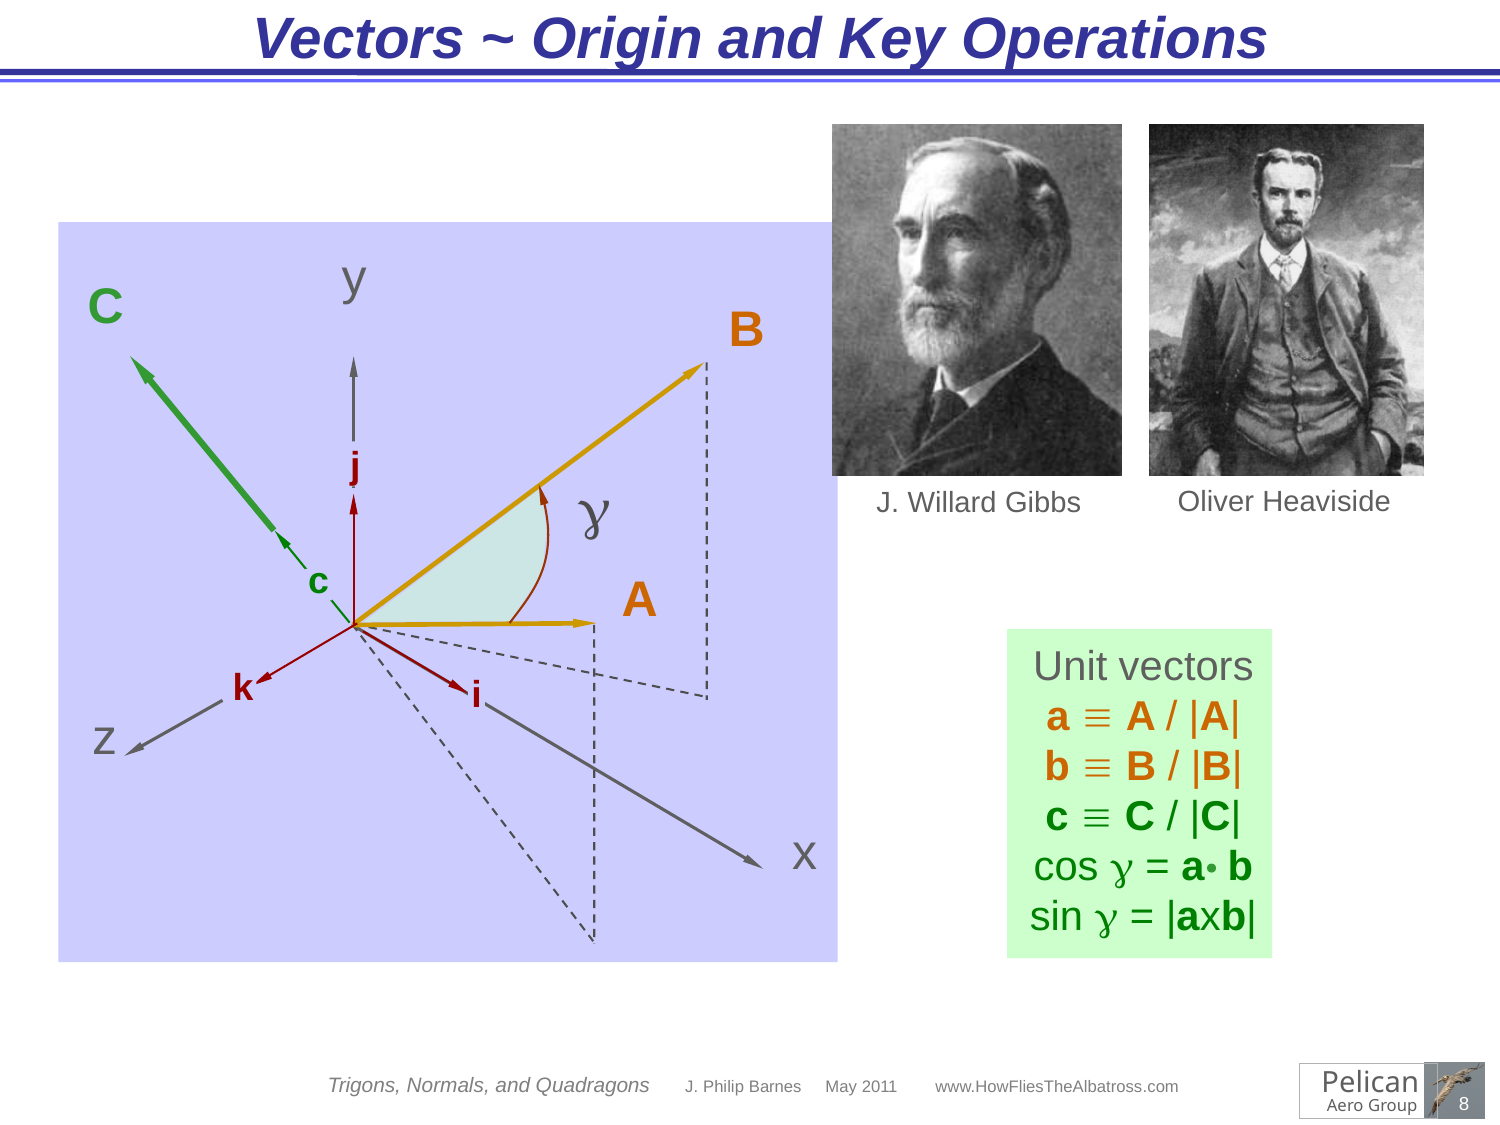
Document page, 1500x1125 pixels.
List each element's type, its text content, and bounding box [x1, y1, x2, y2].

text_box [832, 124, 1122, 526]
text_box Vectors ~ Origin and Key Operations [160, 0, 1363, 78]
picture [1424, 1062, 1485, 1119]
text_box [1149, 124, 1424, 526]
footer Trigons, Normals, and Quadragons J. Philip Barnes May 2011 www.HowFliesTheAlbatross.com [312, 1067, 1200, 1125]
picture [1424, 1064, 1437, 1118]
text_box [58, 221, 1273, 963]
